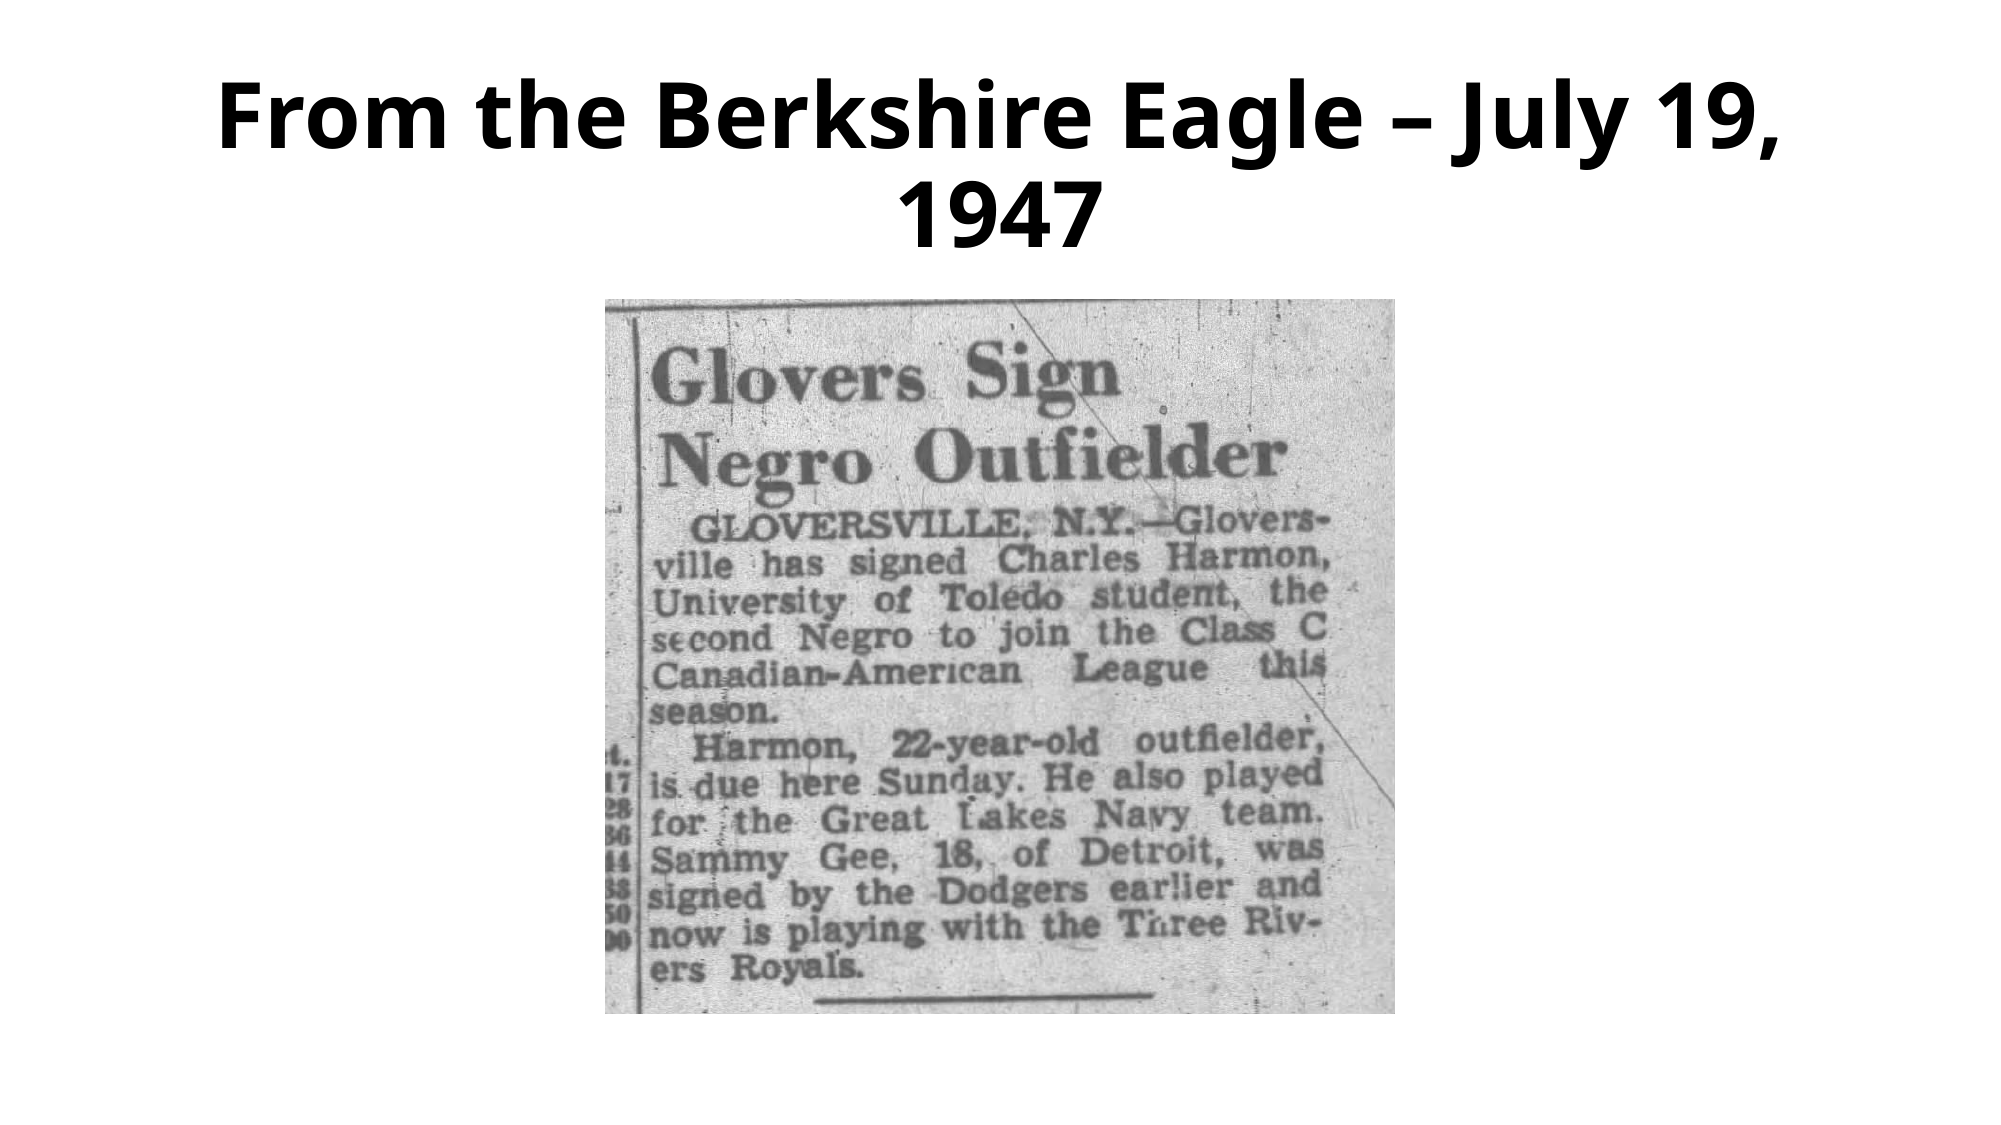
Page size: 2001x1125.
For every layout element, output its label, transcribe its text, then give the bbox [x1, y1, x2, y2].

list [605, 299, 1395, 1014]
title From the Berkshire Eagle – July 19, 1947 [137, 59, 1863, 278]
